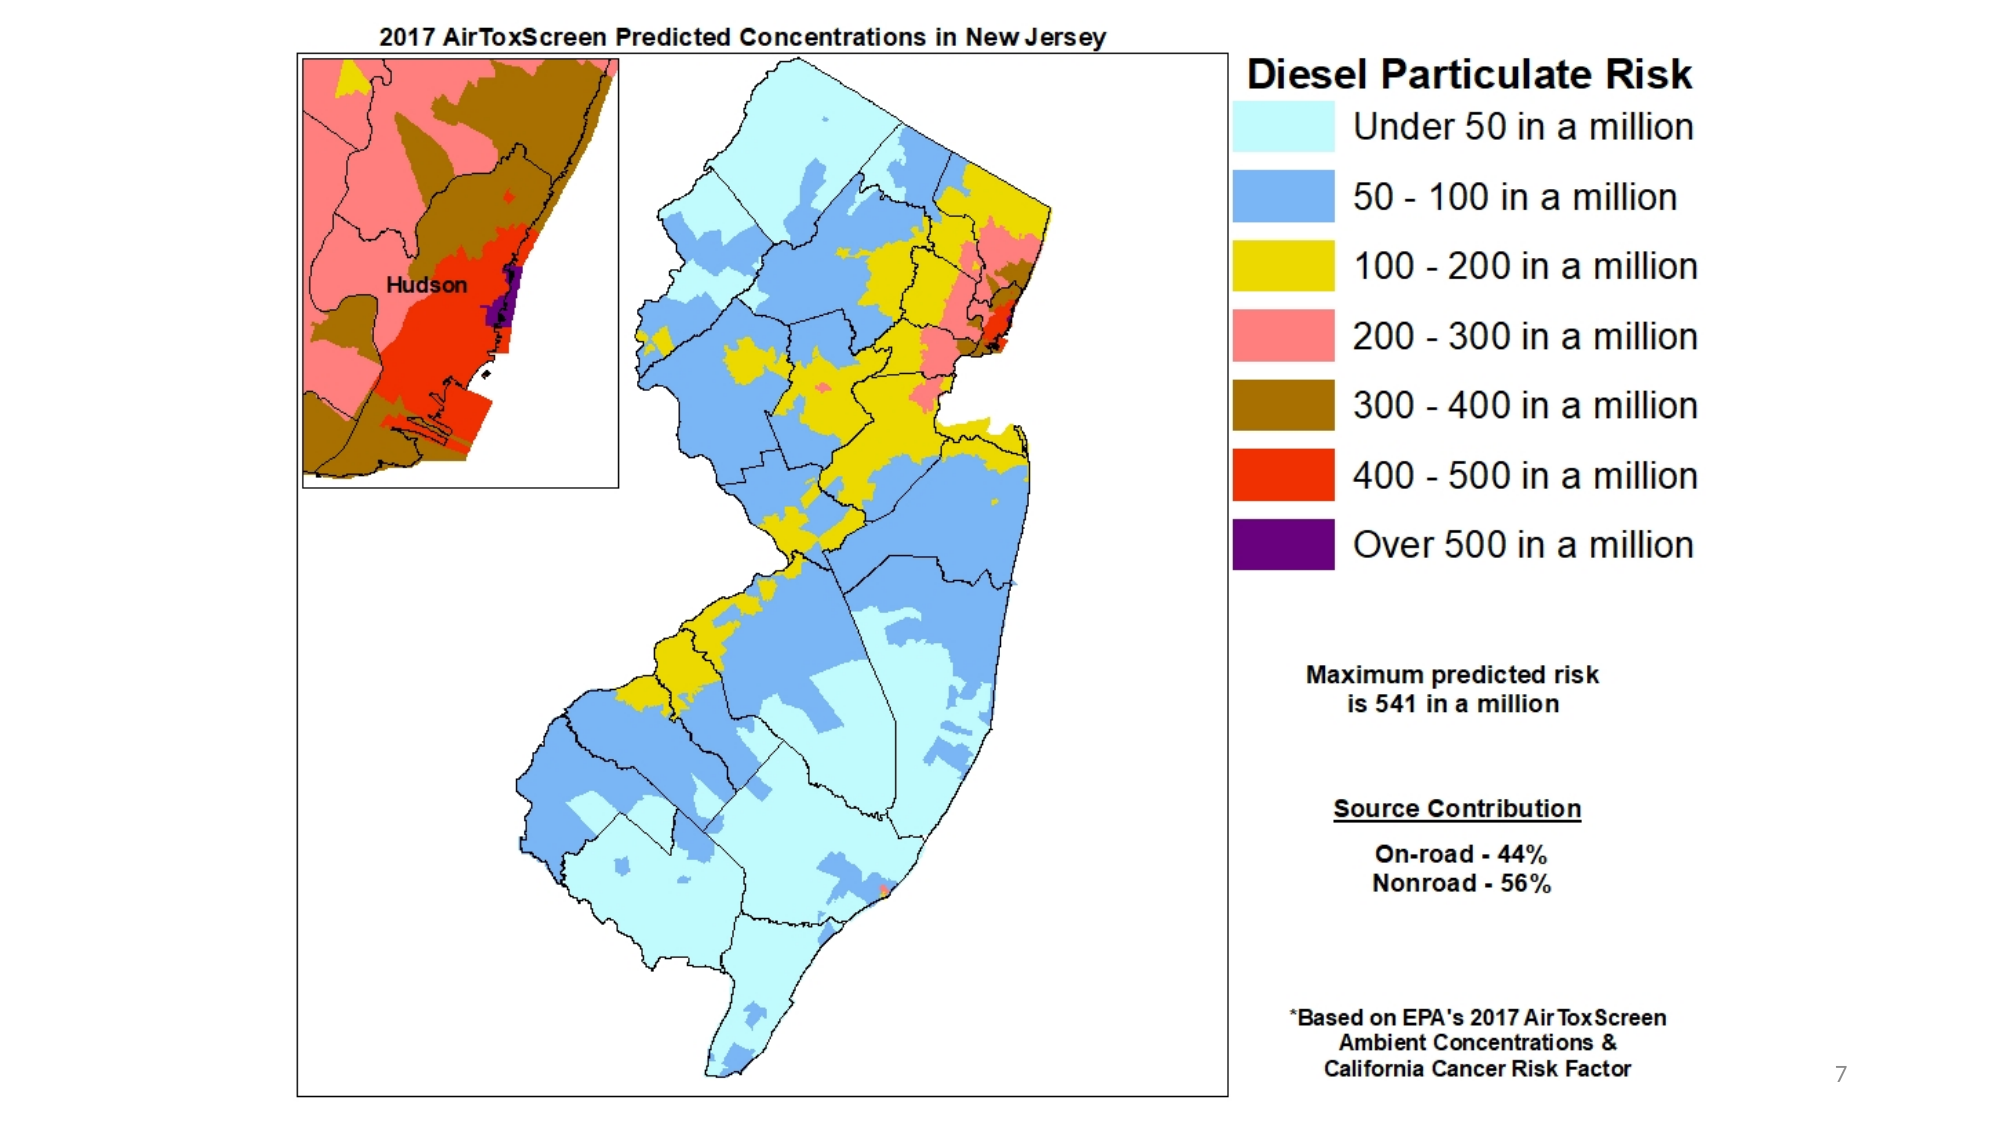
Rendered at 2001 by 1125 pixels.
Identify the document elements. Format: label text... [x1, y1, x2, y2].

picture [272, 0, 1728, 1125]
slide_number 7 [1728, 1042, 1863, 1103]
